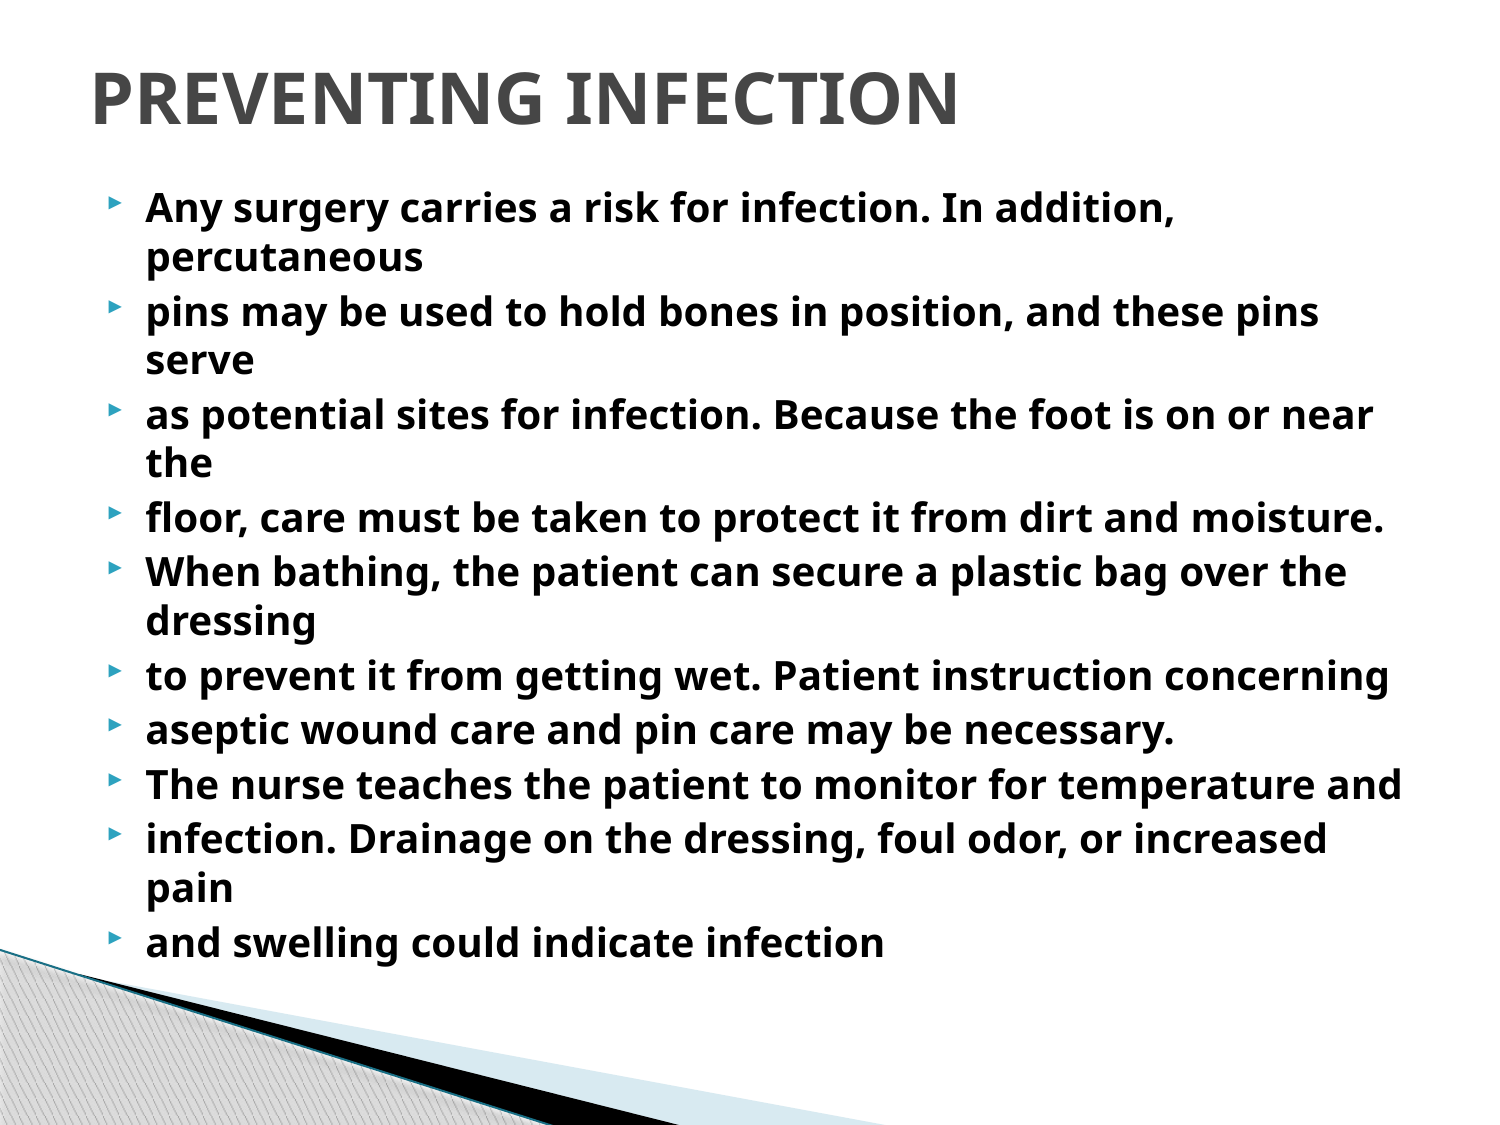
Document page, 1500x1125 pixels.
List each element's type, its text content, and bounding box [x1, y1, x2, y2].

title PREVENTING INFECTION [75, 45, 1425, 233]
list Any surgery carries a risk for infection. In addition, percutaneous pins may be used to hold bones in position, and these pins serve as potential sites for infection. Because the foot is on or near the floor, care must be taken to protect it from dirt and moisture. When bathing, the patient can secure a plastic bag over the dressing to prevent it from getting wet. Patient instruction concerning aseptic wound care and pin care may be necessary. The nurse teaches the patient to monitor for temperature and infection. Drainage on the dressing, foul odor, or increased pain and swelling could indicate infection [75, 233, 1425, 1038]
